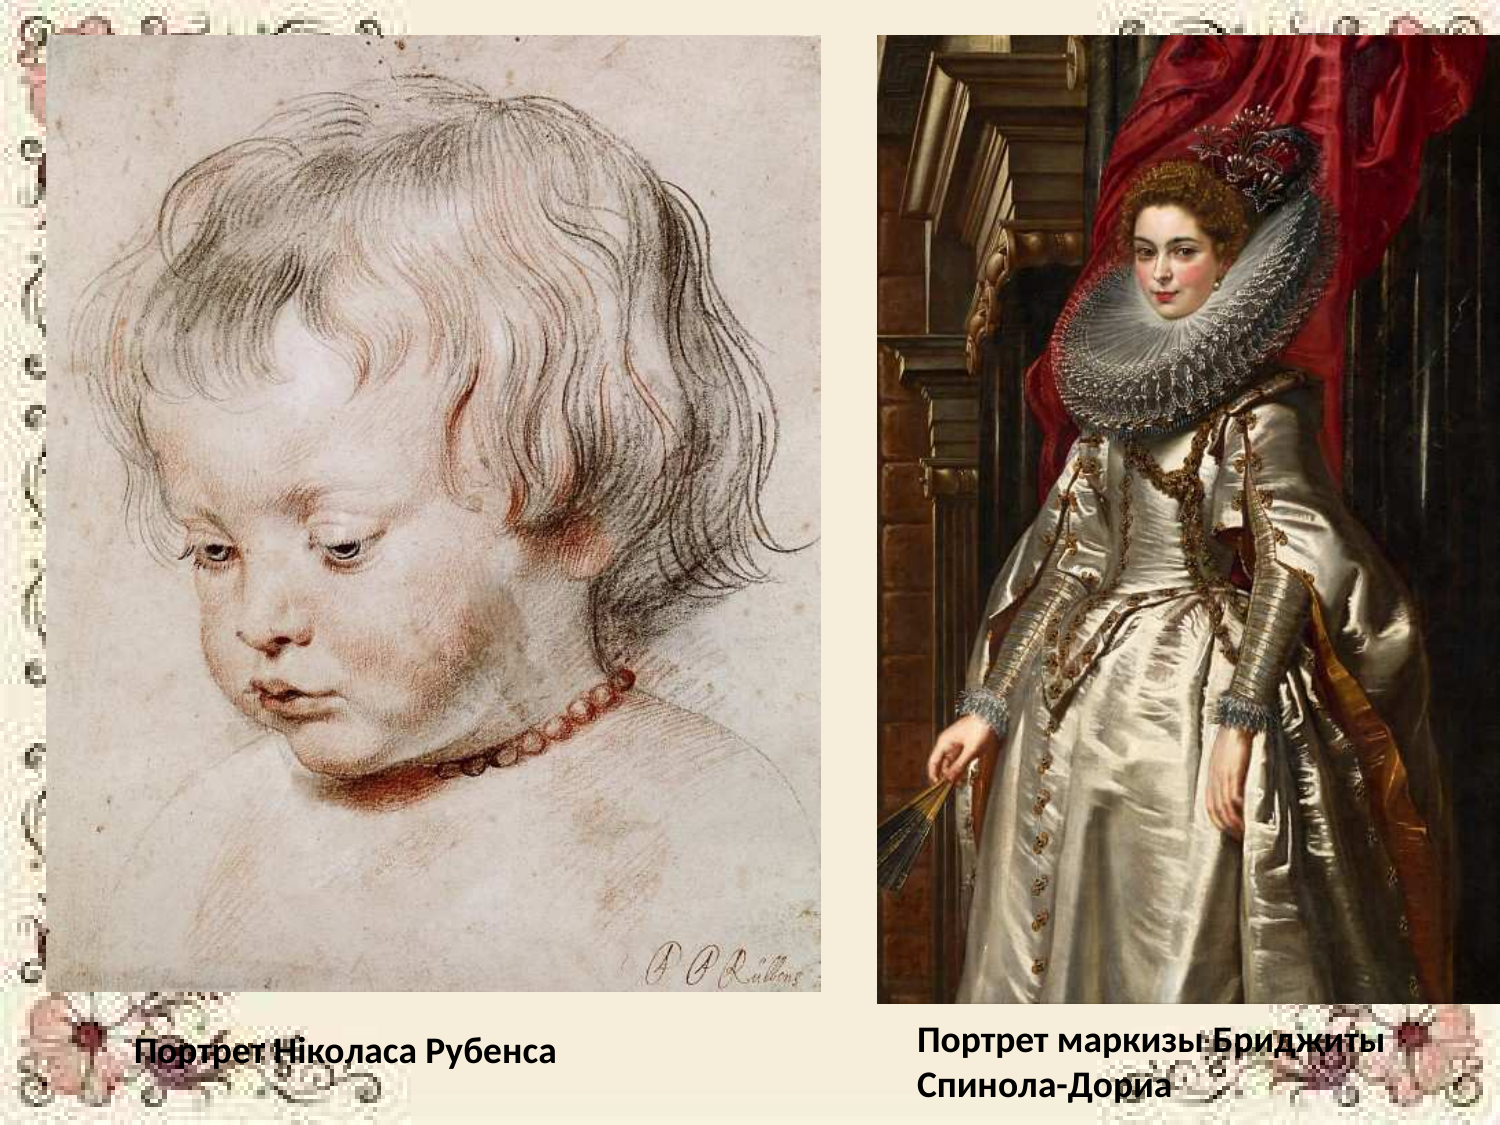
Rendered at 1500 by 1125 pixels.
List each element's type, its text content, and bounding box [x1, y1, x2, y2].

picture [0, 0, 1500, 1125]
text_box Портрет маркизы Бриджиты Спинола-Дориа [902, 1011, 1454, 1125]
title Портрет Ніколаса Рубенса [58, 1000, 633, 1102]
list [46, 34, 821, 992]
